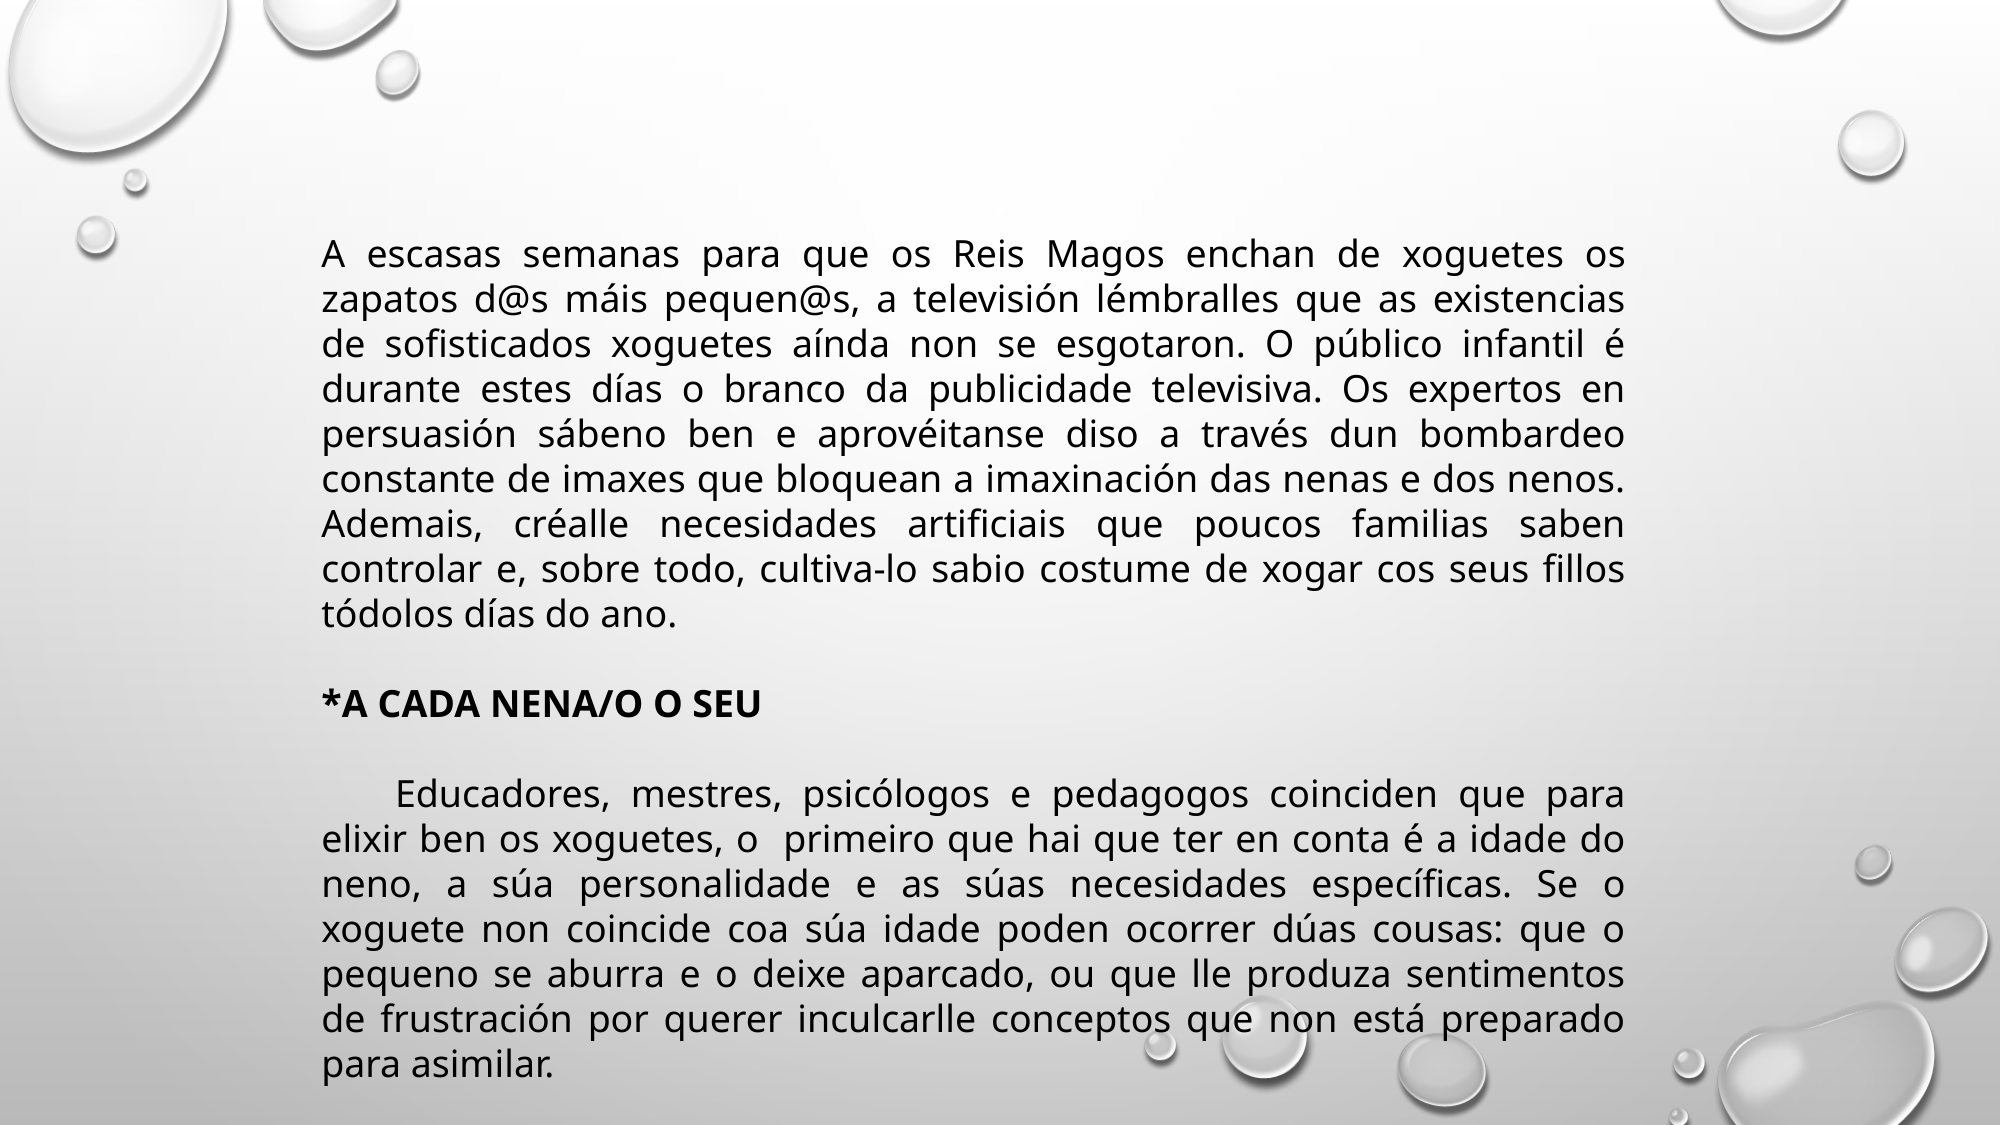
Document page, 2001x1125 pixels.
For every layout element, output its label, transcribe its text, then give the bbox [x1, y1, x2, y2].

picture [0, 0, 2000, 1125]
text_box A escasas semanas para que os Reis Magos enchan de xoguetes os zapatos d@s máis pequen@s, a televisión lémbralles que as existencias de sofisticados xoguetes aínda non se esgotaron. O público infantil é durante estes días o branco da publicidade televisiva. Os expertos en persuasión sábeno ben e aprovéitanse diso a través dun bombardeo constante de imaxes que bloquean a imaxinación das nenas e dos nenos. Ademais, créalle necesidades artificiais que poucos familias saben controlar e, sobre todo, cultiva-lo sabio costume de xogar cos seus fillos tódolos días do ano. *A CADA NENA/O O SEU Educadores, mestres, psicólogos e pedagogos coinciden que para elixir ben os xoguetes, o primeiro que hai que ter en conta é a idade do neno, a súa personalidade e as súas necesidades específicas. Se o xoguete non coincide coa súa idade poden ocorrer dúas cousas: que o pequeno se aburra e o deixe aparcado, ou que lle produza sentimentos de frustración por querer inculcarlle conceptos que non está preparado para asimilar. [306, 222, 1642, 1125]
